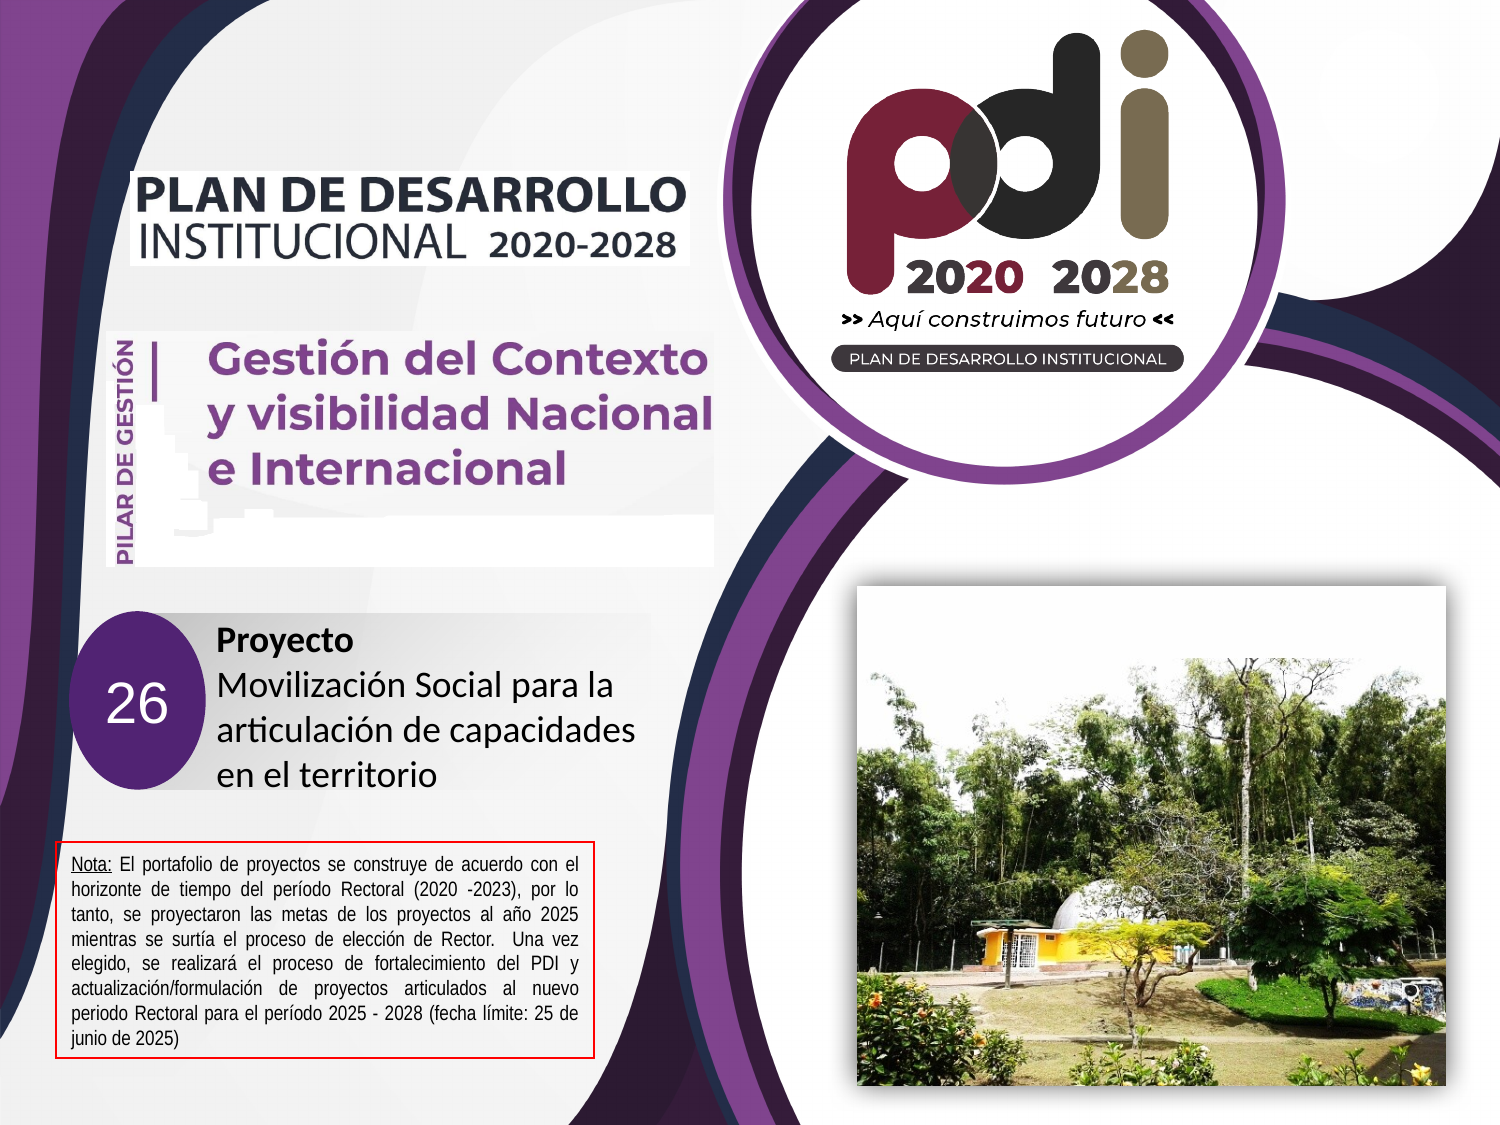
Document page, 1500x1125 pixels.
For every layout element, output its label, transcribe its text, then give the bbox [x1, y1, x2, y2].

picture [0, 0, 1500, 1125]
text_box Nota: El portafolio de proyectos se construye de acuerdo con el horizonte de tiempo del período Rectoral (2020 -2023), por lo tanto, se proyectaron las metas de los proyectos al año 2025 mientras se surtía el proceso de elección de Rector. Una vez elegido, se realizará el proceso de fortalecimiento del PDI y actualización/formulación de proyectos articulados al nuevo periodo Rectoral para el período 2025 - 2028 (fecha límite: 25 de junio de 2025) [55, 841, 595, 1059]
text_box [69, 611, 656, 790]
